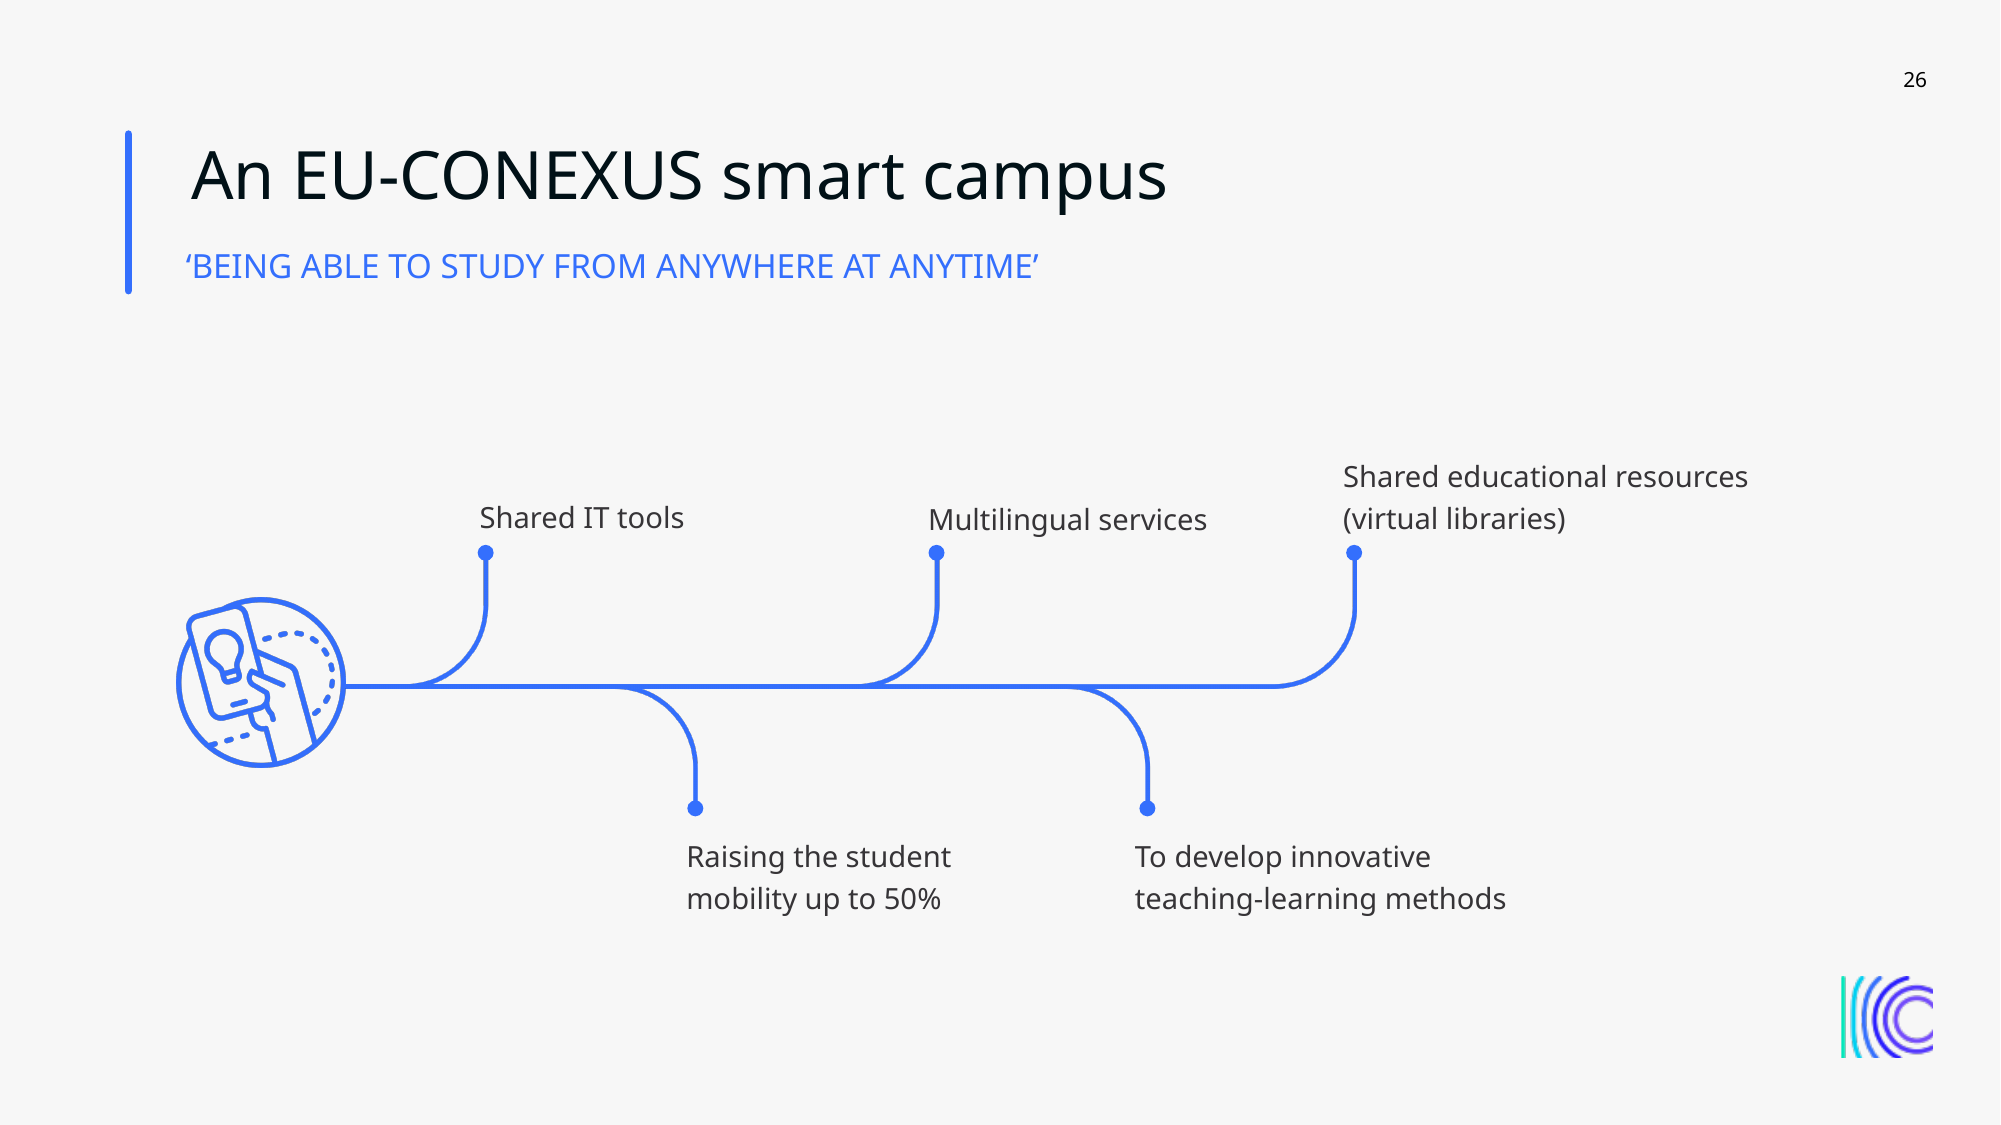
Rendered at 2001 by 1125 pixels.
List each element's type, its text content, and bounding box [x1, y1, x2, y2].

text_box [1346, 543, 1364, 560]
slide_number 26 [1841, 66, 1933, 108]
text_box Multilingual services [913, 486, 1249, 544]
text_box [477, 543, 494, 549]
text_box To develop innovative teaching-learning methods [1119, 823, 1558, 923]
text_box [928, 543, 945, 549]
title An EU-CONEXUS smart campus [176, 134, 1762, 231]
text_box Shared IT tools [464, 485, 834, 543]
text_box Shared educational resources (virtual libraries) [1328, 443, 1868, 543]
list ‘Being able to study from anywhere at anytime’ [170, 230, 1468, 323]
picture [176, 550, 1357, 815]
text_box Raising the student mobility up to 50% [671, 823, 1036, 923]
